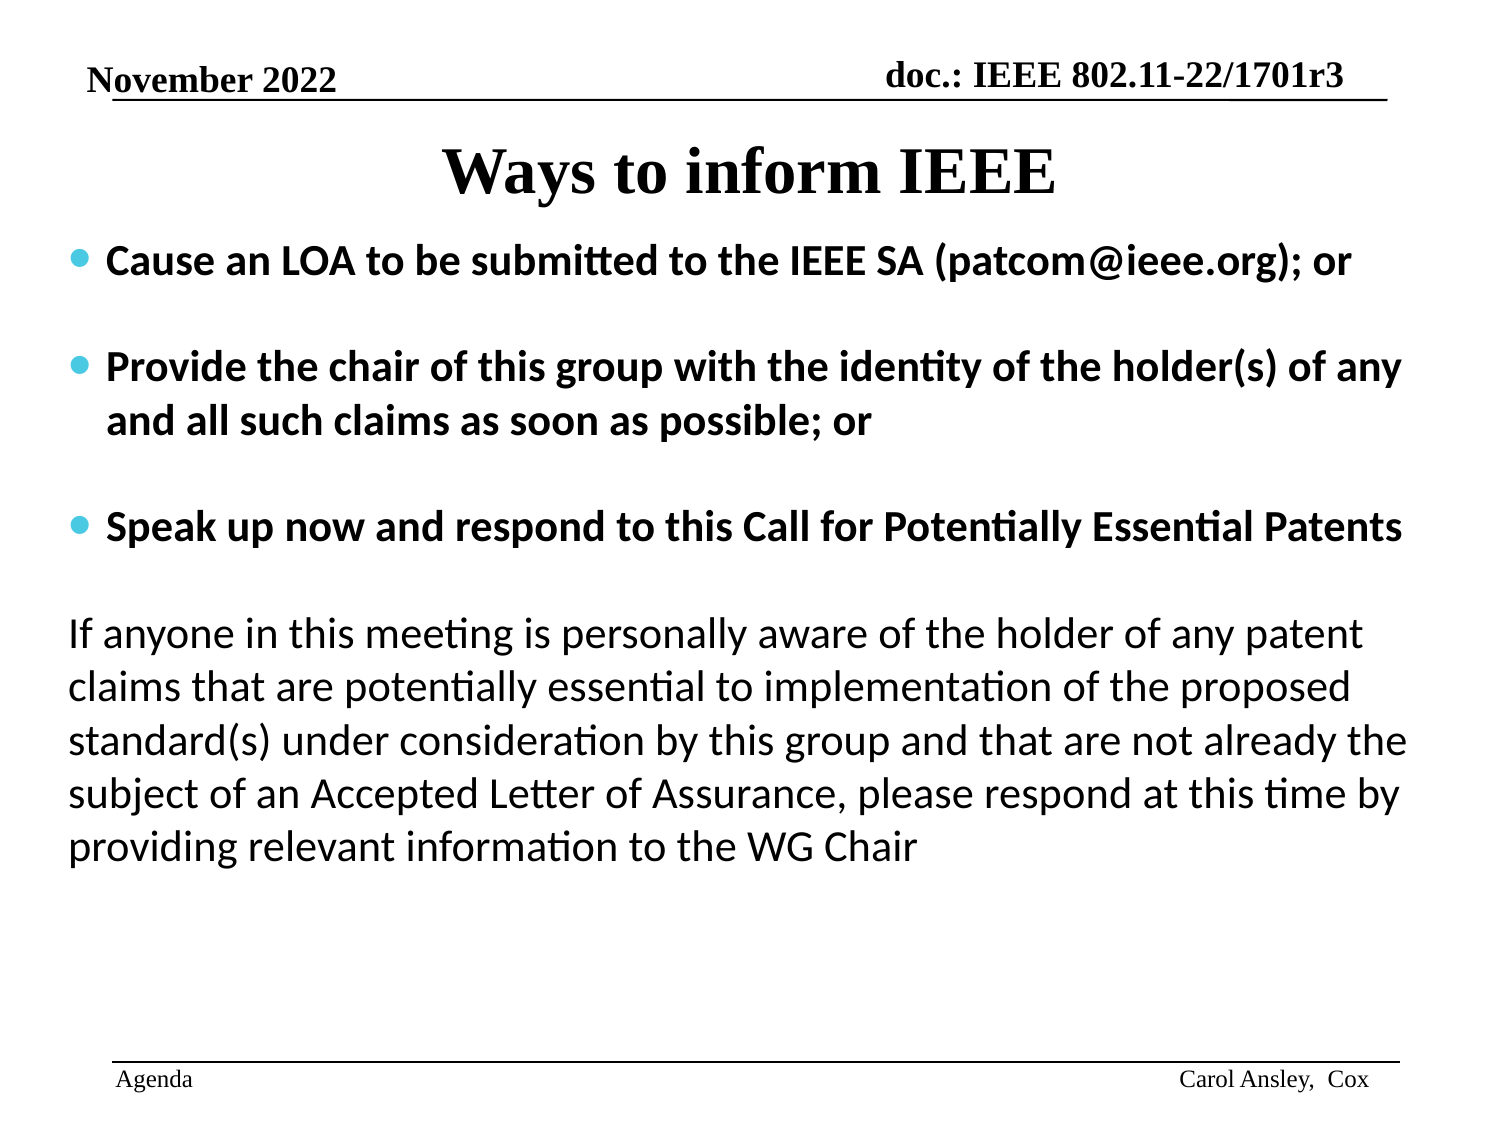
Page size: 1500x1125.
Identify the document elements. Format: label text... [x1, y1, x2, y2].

title Ways to inform IEEE [74, 129, 1426, 184]
text_box Cause an LOA to be submitted to the IEEE SA (patcom@ieee.org); or Provide the chair of this group with the identity of the holder(s) of any and all such claims as soon as possible; or Speak up now and respond to this Call for Potentially Essential Patents If anyone in this meeting is personally aware of the holder of any patent claims that are potentially essential to implementation of the proposed standard(s) under consideration by this group and that are not already the subject of an Accepted Letter of Assurance, please respond at this time by providing relevant information to the WG Chair [53, 223, 1447, 996]
list [74, 184, 1426, 223]
